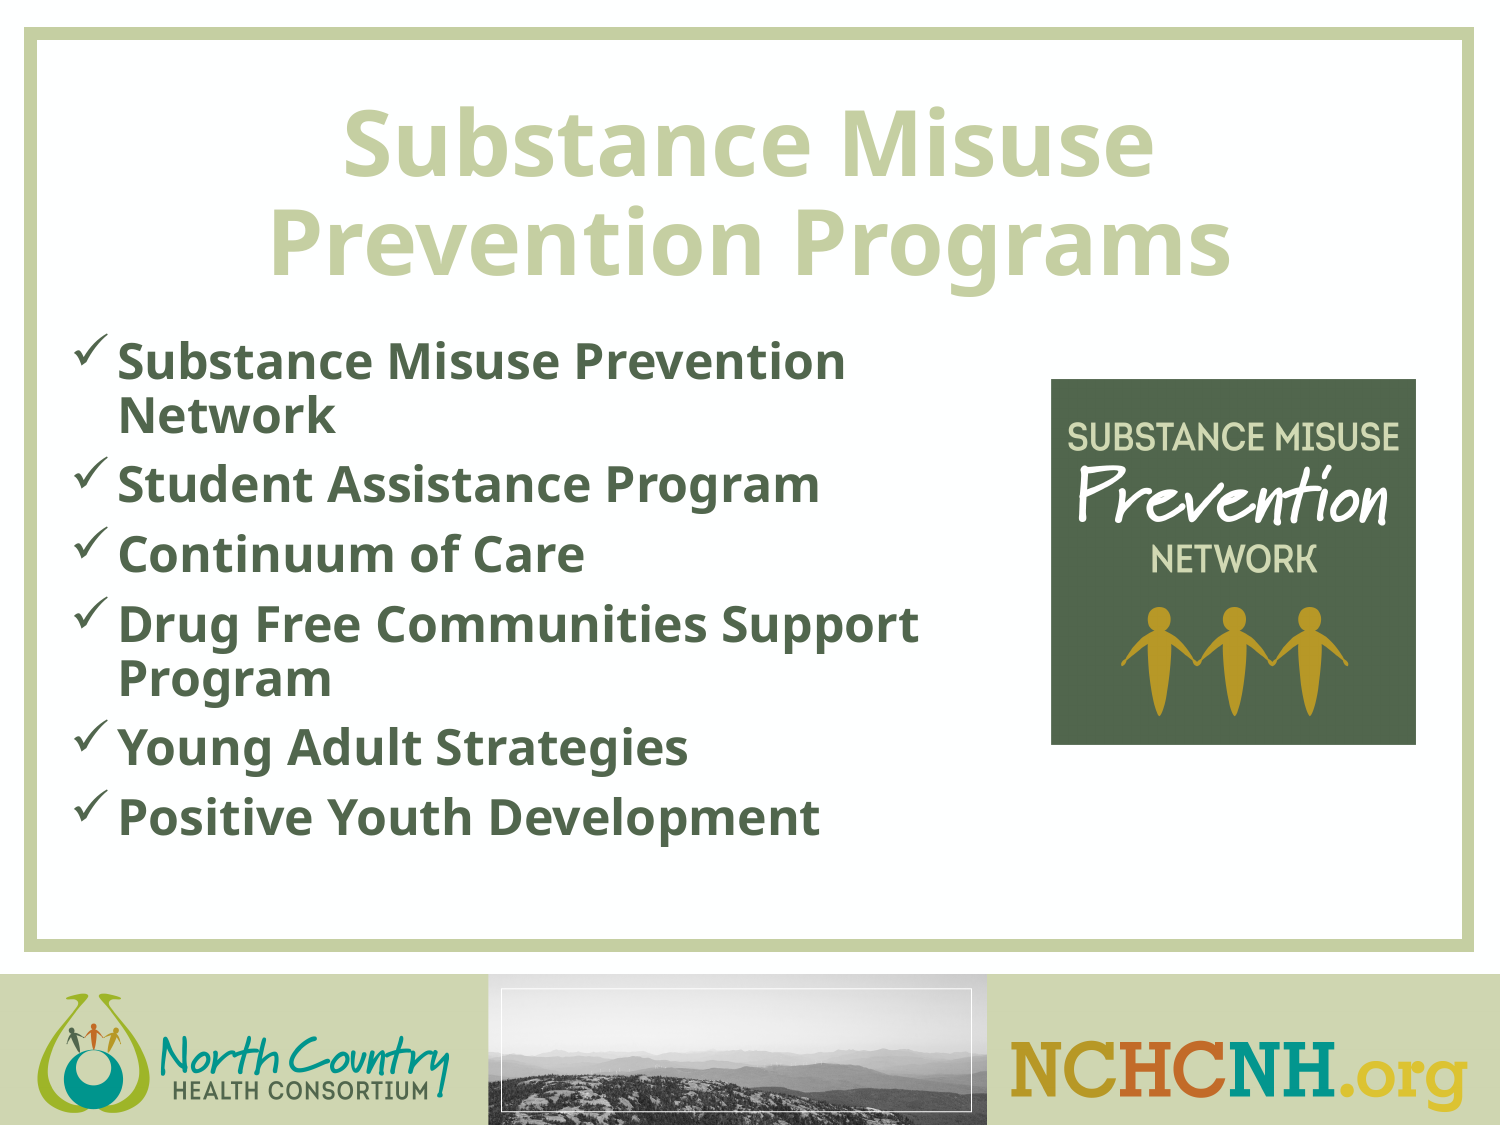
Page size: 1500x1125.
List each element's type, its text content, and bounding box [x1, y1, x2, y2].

picture [0, 974, 1500, 1125]
subtitle Substance Misuse Prevention Network Student Assistance Program Continuum of Care Drug Free Communities Support Program Young Adult Strategies Positive Youth Development [55, 328, 1086, 863]
picture [1051, 379, 1416, 745]
title Substance Misuse Prevention Programs [187, 84, 1313, 303]
